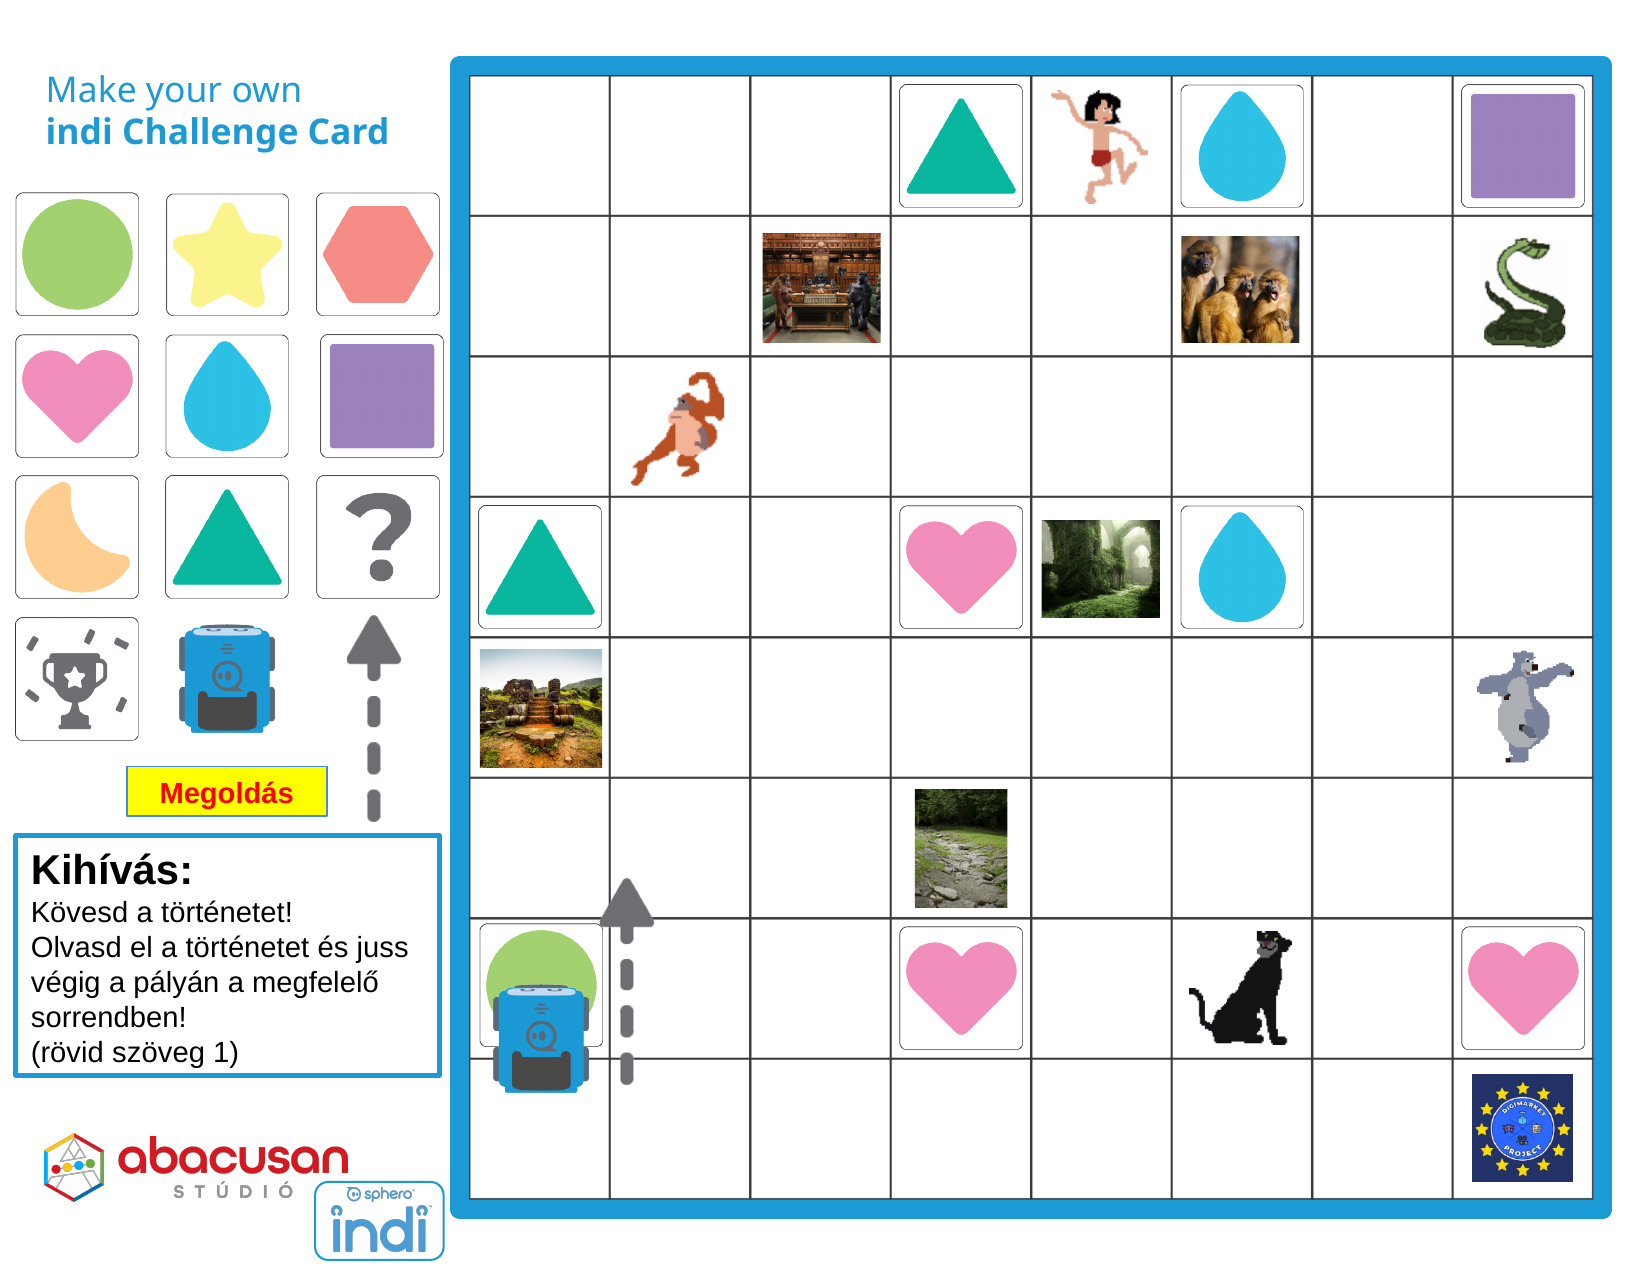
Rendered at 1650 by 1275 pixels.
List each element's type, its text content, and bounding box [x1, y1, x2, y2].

picture [316, 475, 440, 600]
text_box Kihívás: Kövesd a történetet! Olvasd el a történetet és juss végig a pályán a megfelelő sorrendben! (rövid szöveg 1) [15, 835, 440, 1076]
picture [166, 192, 289, 316]
picture [179, 624, 275, 733]
picture [316, 192, 440, 316]
picture [346, 615, 403, 830]
picture [15, 334, 139, 458]
picture [44, 1133, 348, 1202]
picture [165, 334, 290, 458]
picture [319, 333, 444, 458]
picture [15, 192, 140, 317]
picture [331, 1187, 432, 1252]
picture [165, 475, 289, 600]
text_box Megoldás [126, 766, 327, 817]
picture [469, 75, 1594, 1200]
picture [15, 616, 139, 741]
picture [15, 475, 139, 600]
